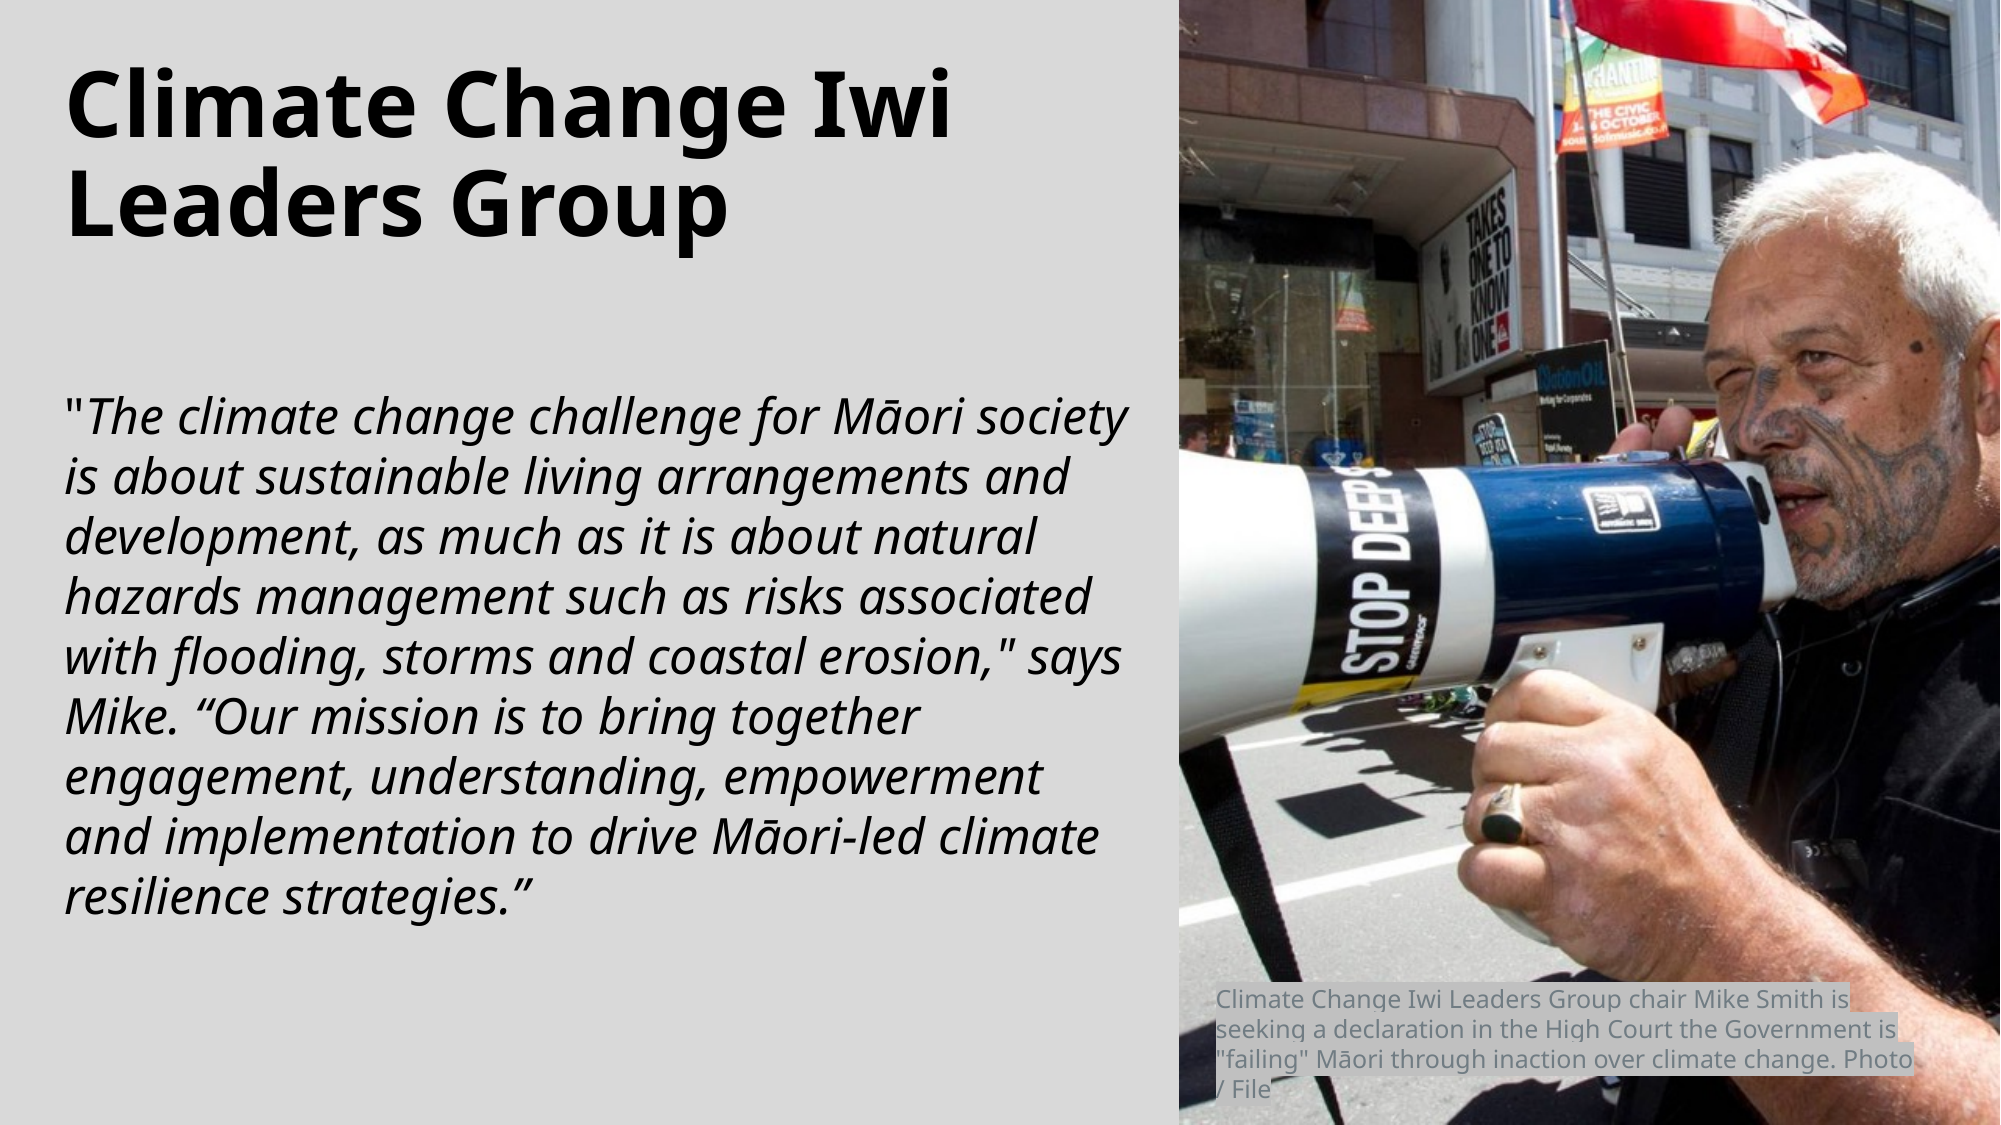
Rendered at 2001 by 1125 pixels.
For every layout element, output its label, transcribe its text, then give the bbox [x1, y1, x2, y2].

picture [1178, 0, 2000, 1125]
title Climate Change Iwi Leaders Group [49, 48, 1150, 266]
list "The climate change challenge for Māori society is about sustainable living arrangements and development, as much as it is about natural hazards management such as risks associated with flooding, storms and coastal erosion," says Mike. “Our mission is to bring together engagement, understanding, empowerment and implementation to drive Māori-led climate resilience strategies.” [49, 376, 1150, 1091]
